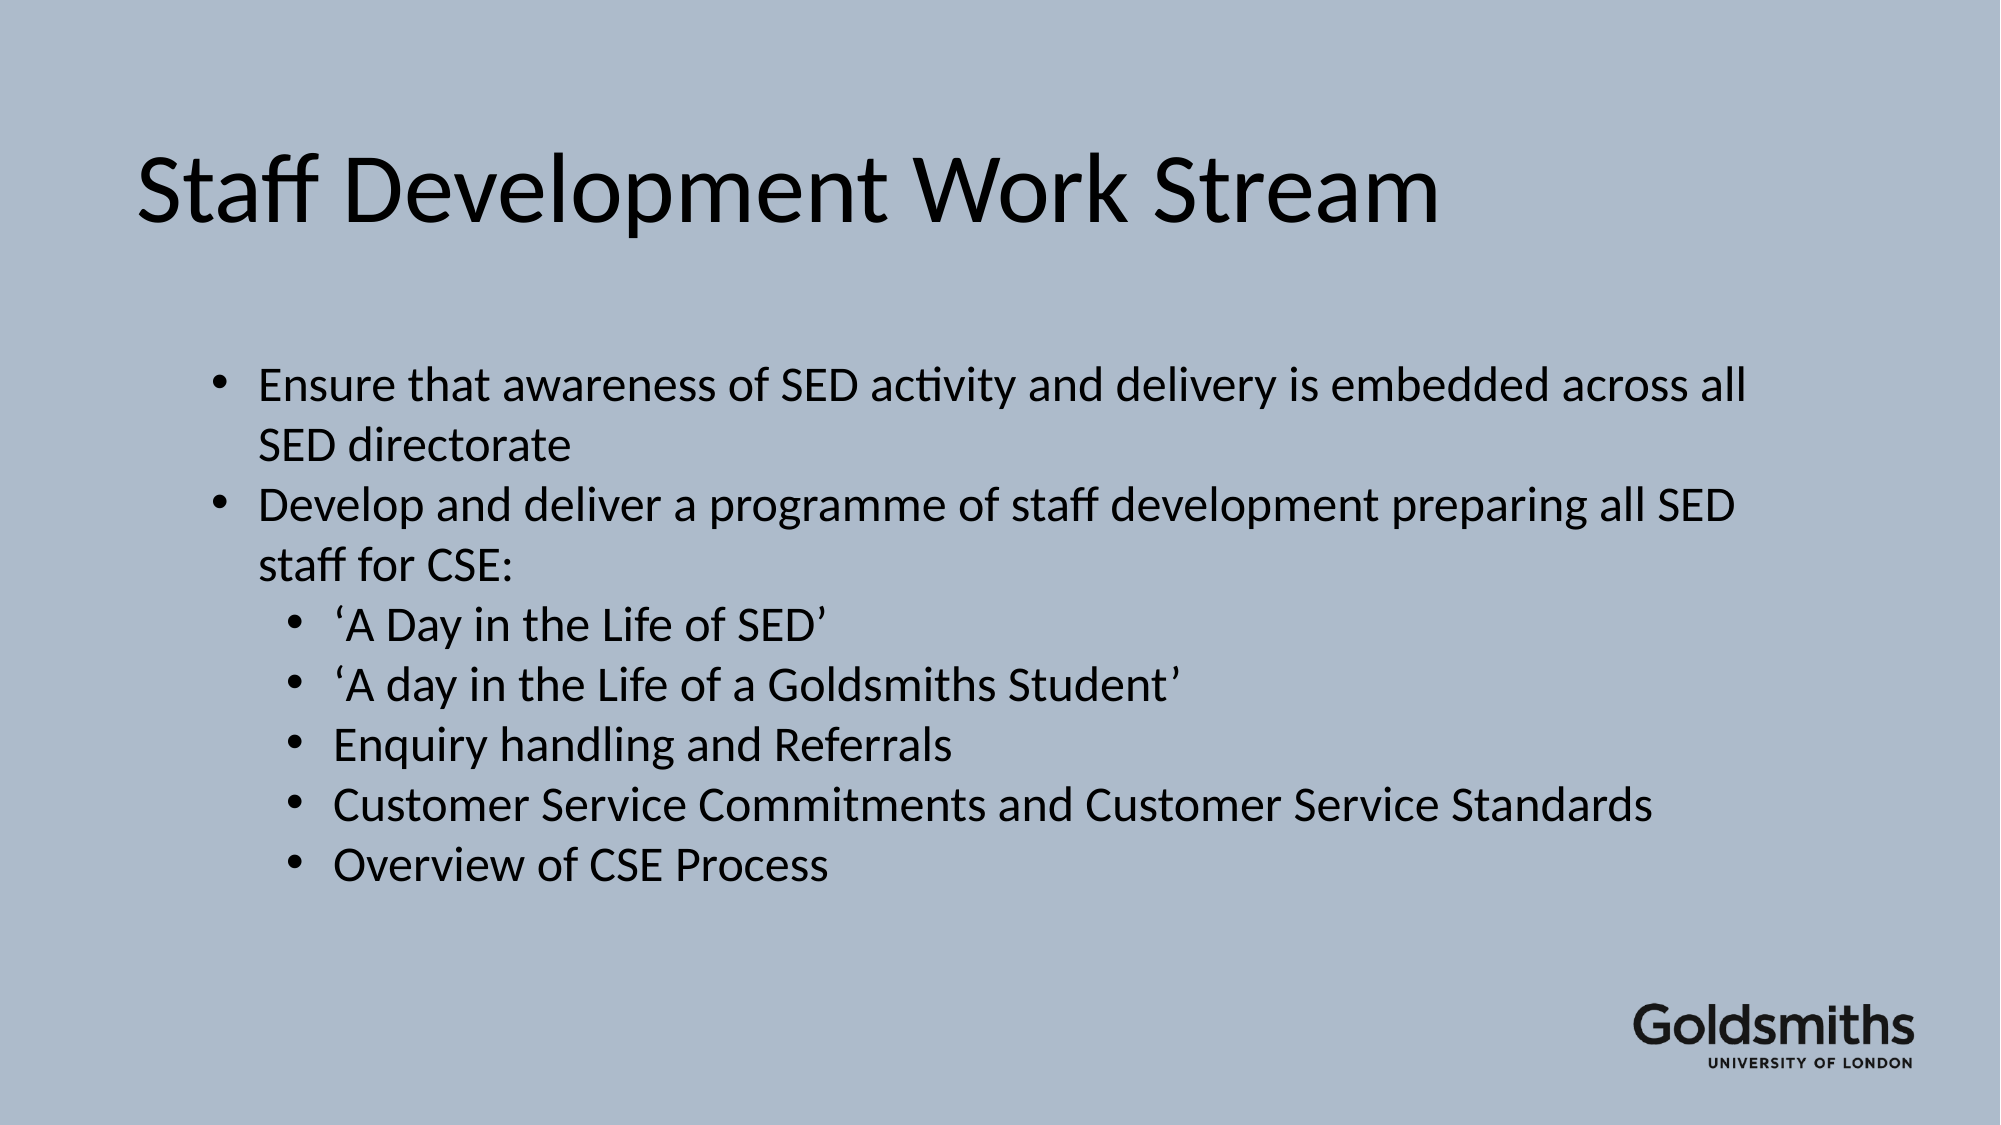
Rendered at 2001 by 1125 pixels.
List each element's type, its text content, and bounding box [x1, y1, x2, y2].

title Staff Development Work Stream [121, 81, 1847, 299]
text_box Ensure that awareness of SED activity and delivery is embedded across all SED directorate Develop and deliver a programme of staff development preparing all SED staff for CSE: ‘A Day in the Life of SED’ ‘A day in the Life of a Goldsmiths Student’ Enquiry handling and Referrals Customer Service Commitments and Customer Service Standards Overview of CSE Process [121, 343, 1767, 899]
picture [1629, 998, 1918, 1073]
